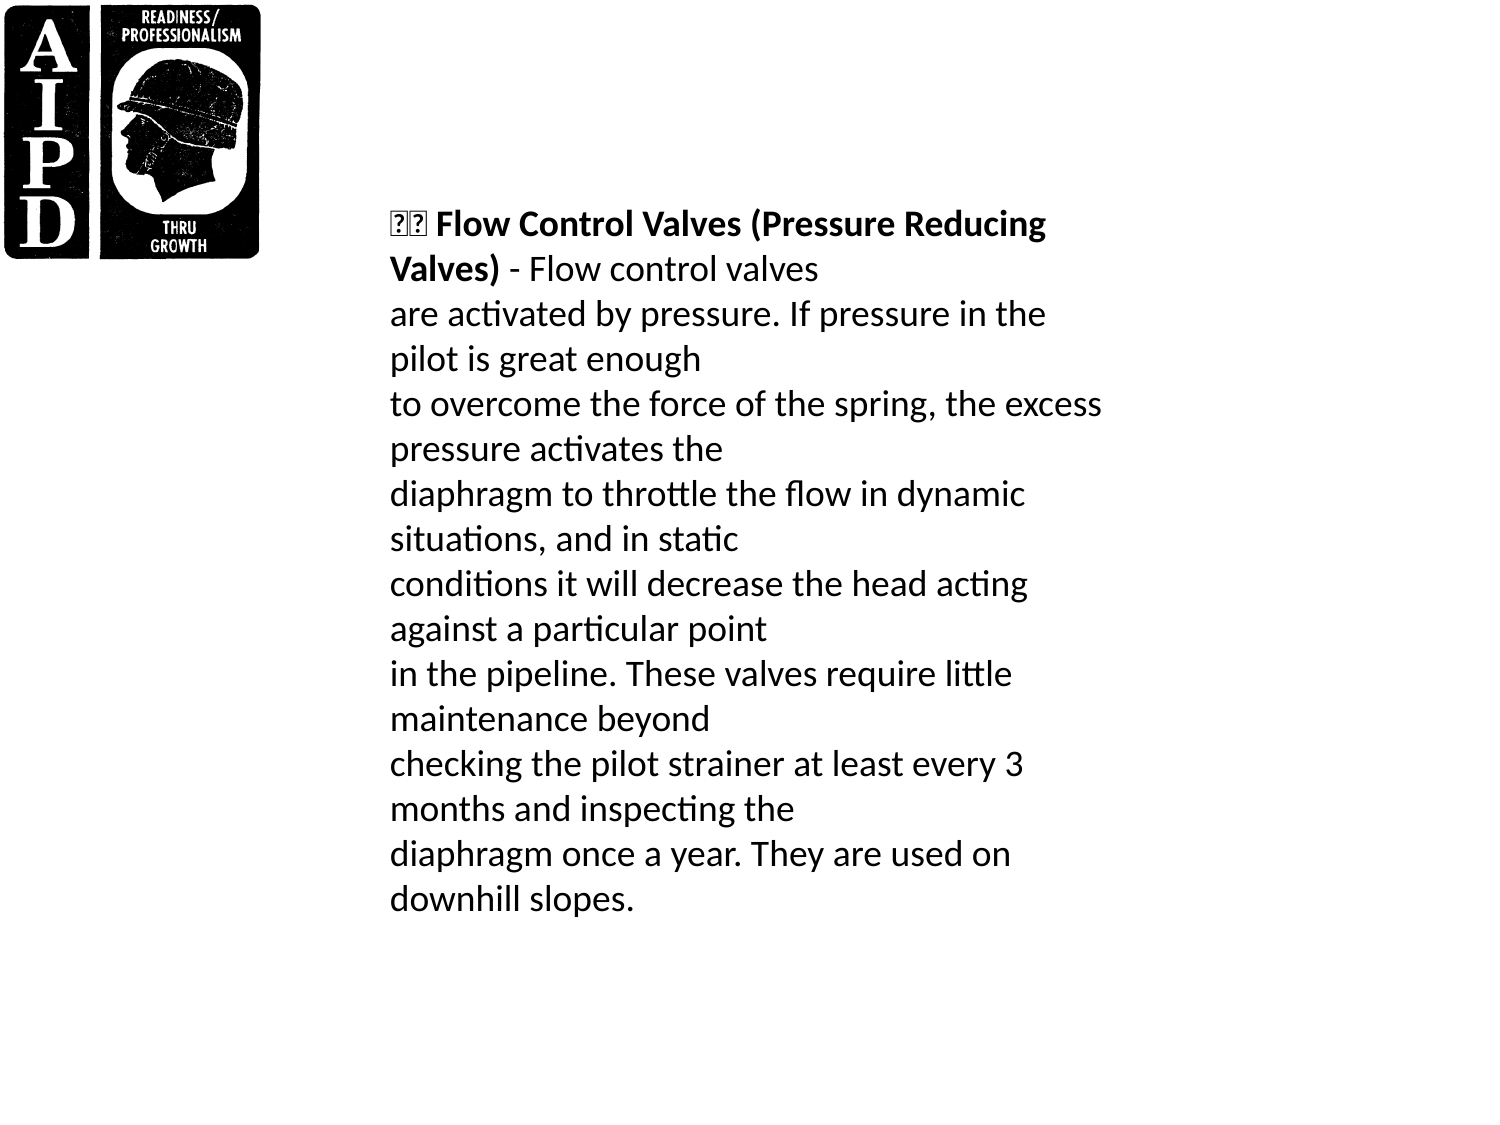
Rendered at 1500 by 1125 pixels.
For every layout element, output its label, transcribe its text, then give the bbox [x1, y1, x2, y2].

picture [0, 0, 265, 263]
text_box  Flow Control Valves (Pressure Reducing Valves) - Flow control valves are activated by pressure. If pressure in the pilot is great enough to overcome the force of the spring, the excess pressure activates the diaphragm to throttle the flow in dynamic situations, and in static conditions it will decrease the head acting against a particular point in the pipeline. These valves require little maintenance beyond checking the pilot strainer at least every 3 months and inspecting the diaphragm once a year. They are used on downhill slopes. [374, 191, 1125, 927]
